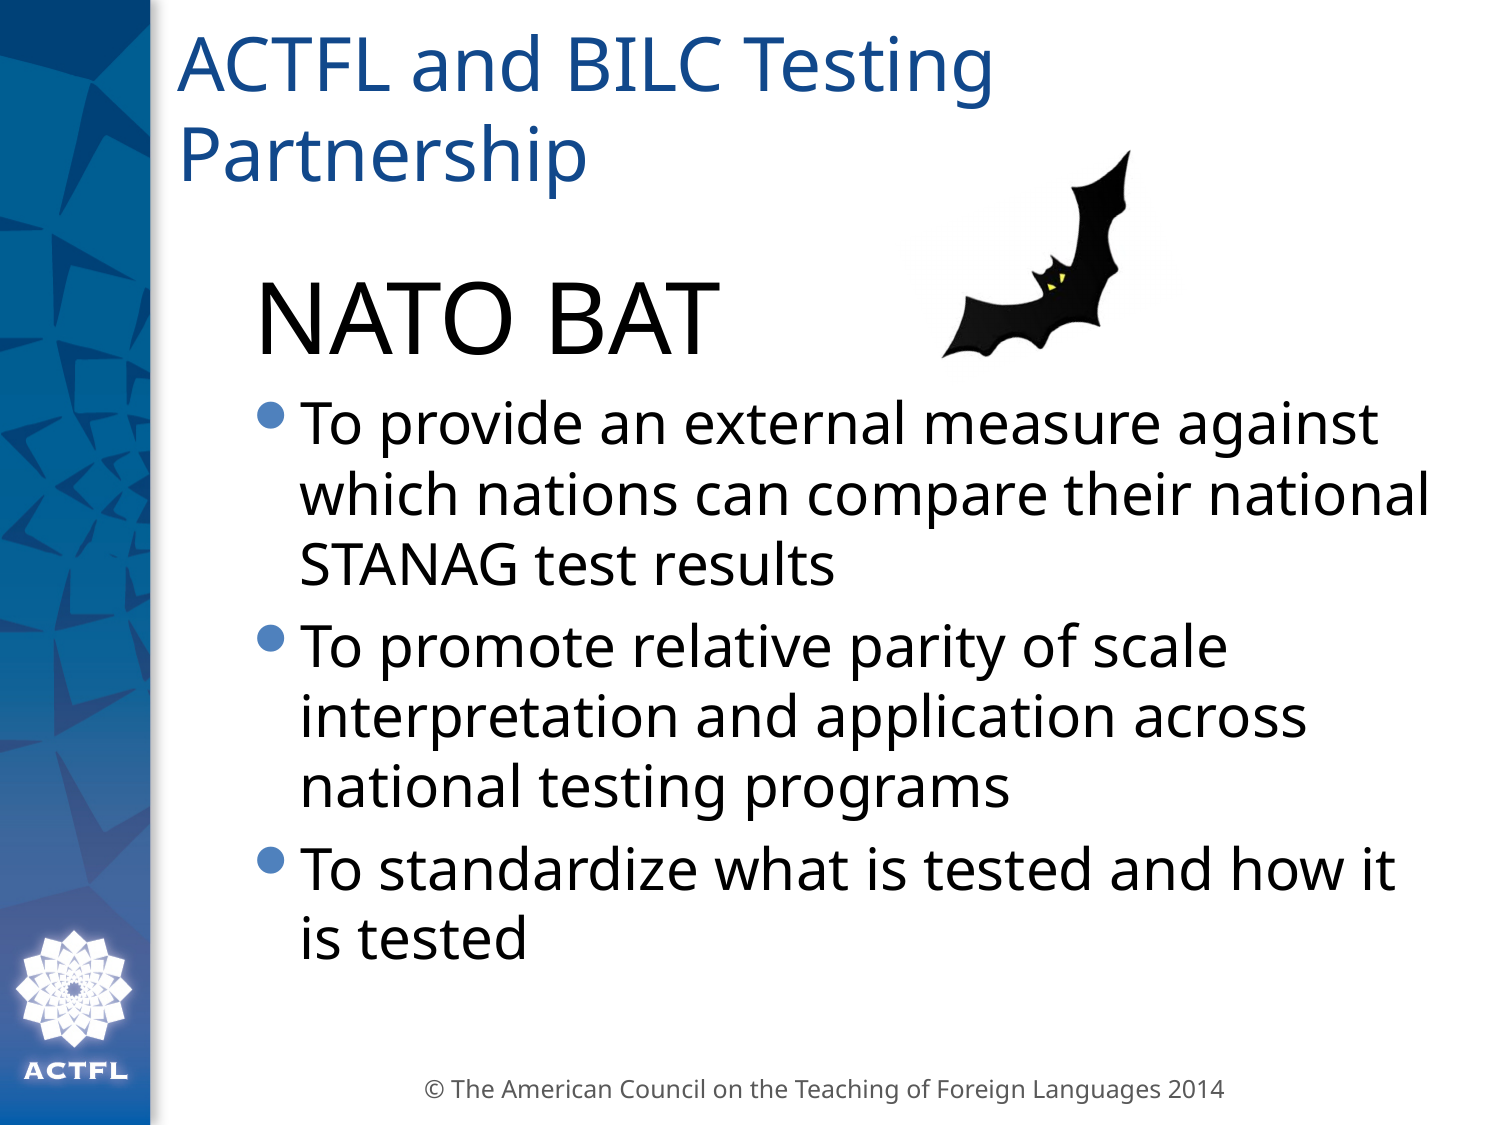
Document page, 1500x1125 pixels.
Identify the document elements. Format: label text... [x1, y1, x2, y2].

title ACTFL and BILC Testing Partnership [162, 12, 1393, 200]
list NATO BAT To provide an external measure against which nations can compare their national STANAG test results To promote relative parity of scale interpretation and application across national testing programs To standardize what is tested and how it is tested [225, 246, 1456, 1035]
picture [0, 0, 1500, 1125]
